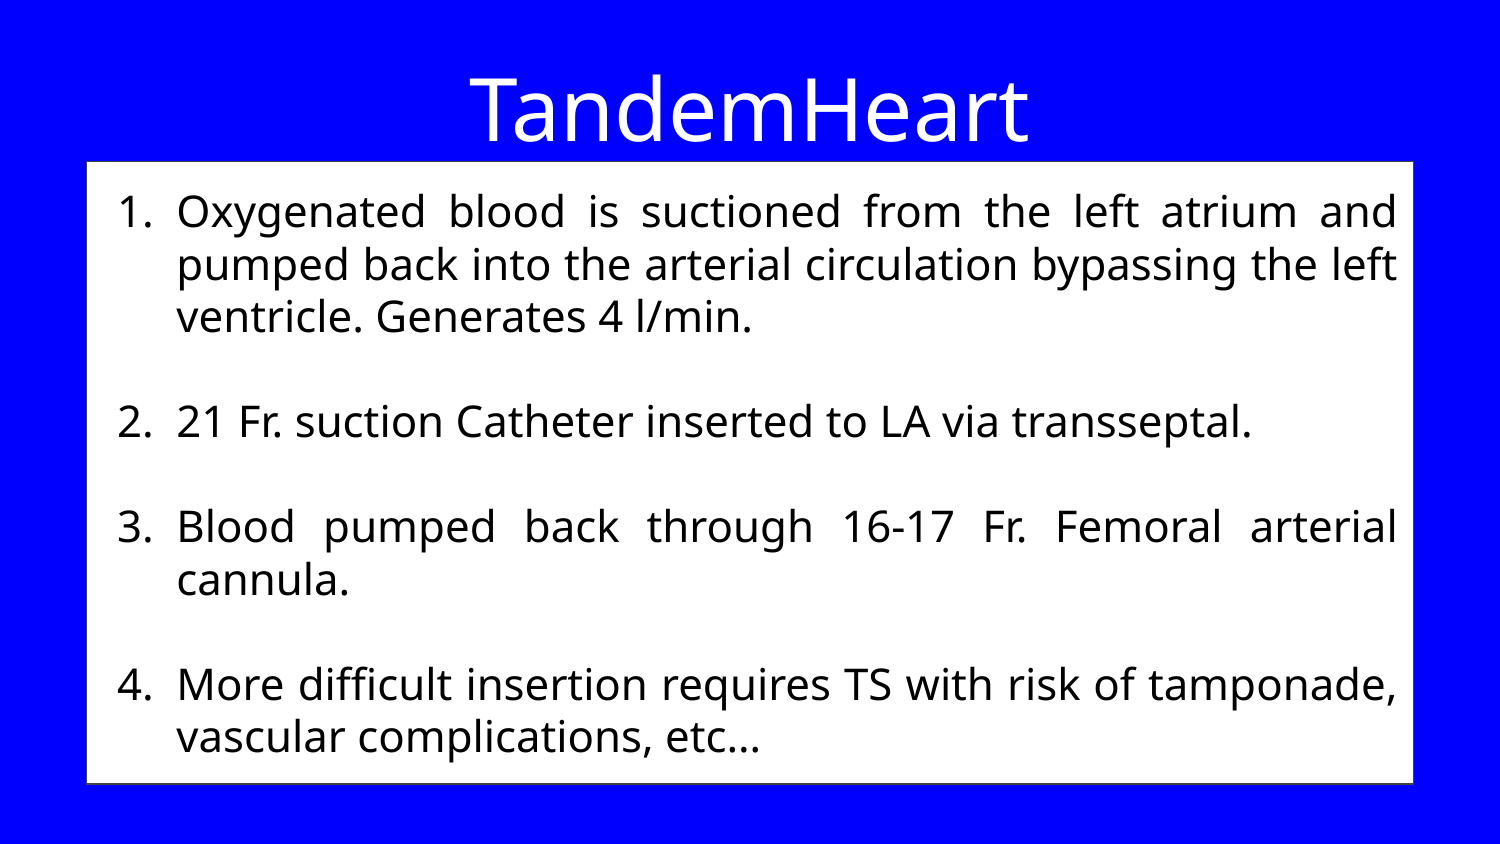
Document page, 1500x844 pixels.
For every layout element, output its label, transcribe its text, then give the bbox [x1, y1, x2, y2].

title TandemHeart [75, 23, 1425, 190]
text_box Oxygenated blood is suctioned from the left atrium and pumped back into the arterial circulation bypassing the left ventricle. Generates 4 l/min. 21 Fr. suction Catheter inserted to LA via transseptal. Blood pumped back through 16-17 Fr. Femoral arterial cannula. More difficult insertion requires TS with risk of tamponade, vascular complications, etc… [86, 161, 1414, 785]
